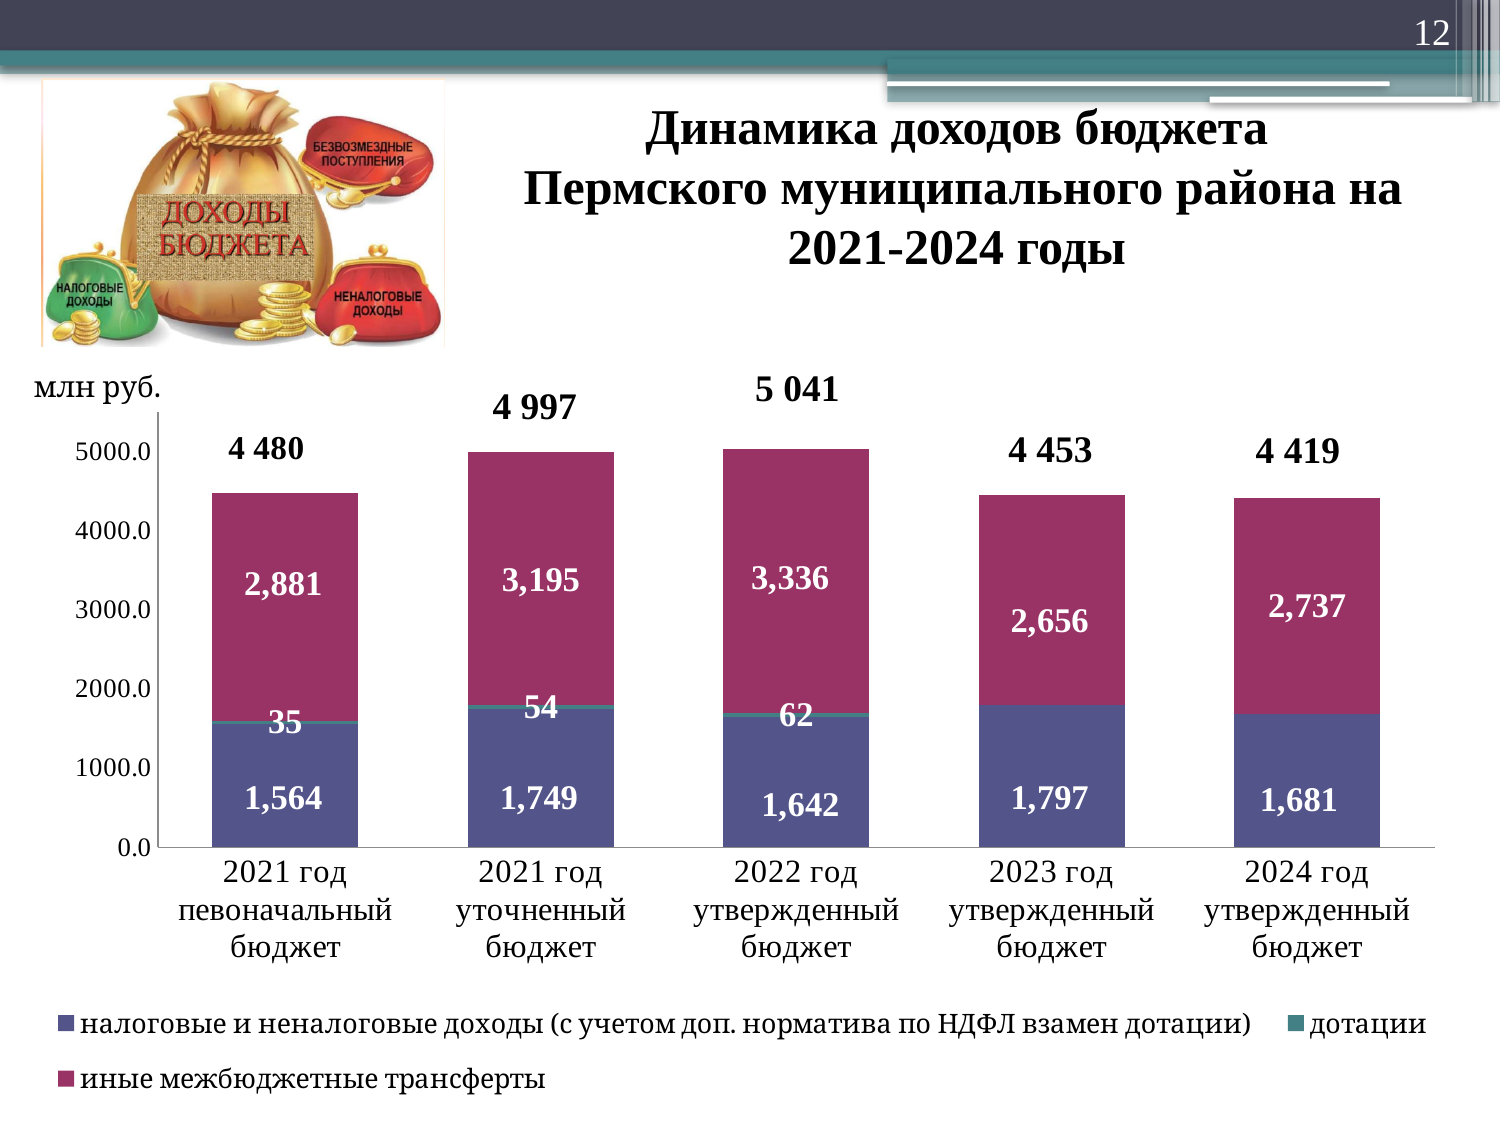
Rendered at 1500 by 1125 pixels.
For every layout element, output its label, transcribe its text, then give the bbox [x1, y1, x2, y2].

title Динамика доходов бюджета Пермского муниципального района на 2021-2024 годы [447, 78, 1471, 291]
chart [13, 329, 1488, 1125]
picture [41, 77, 445, 348]
slide_number 12 [1340, 0, 1466, 61]
